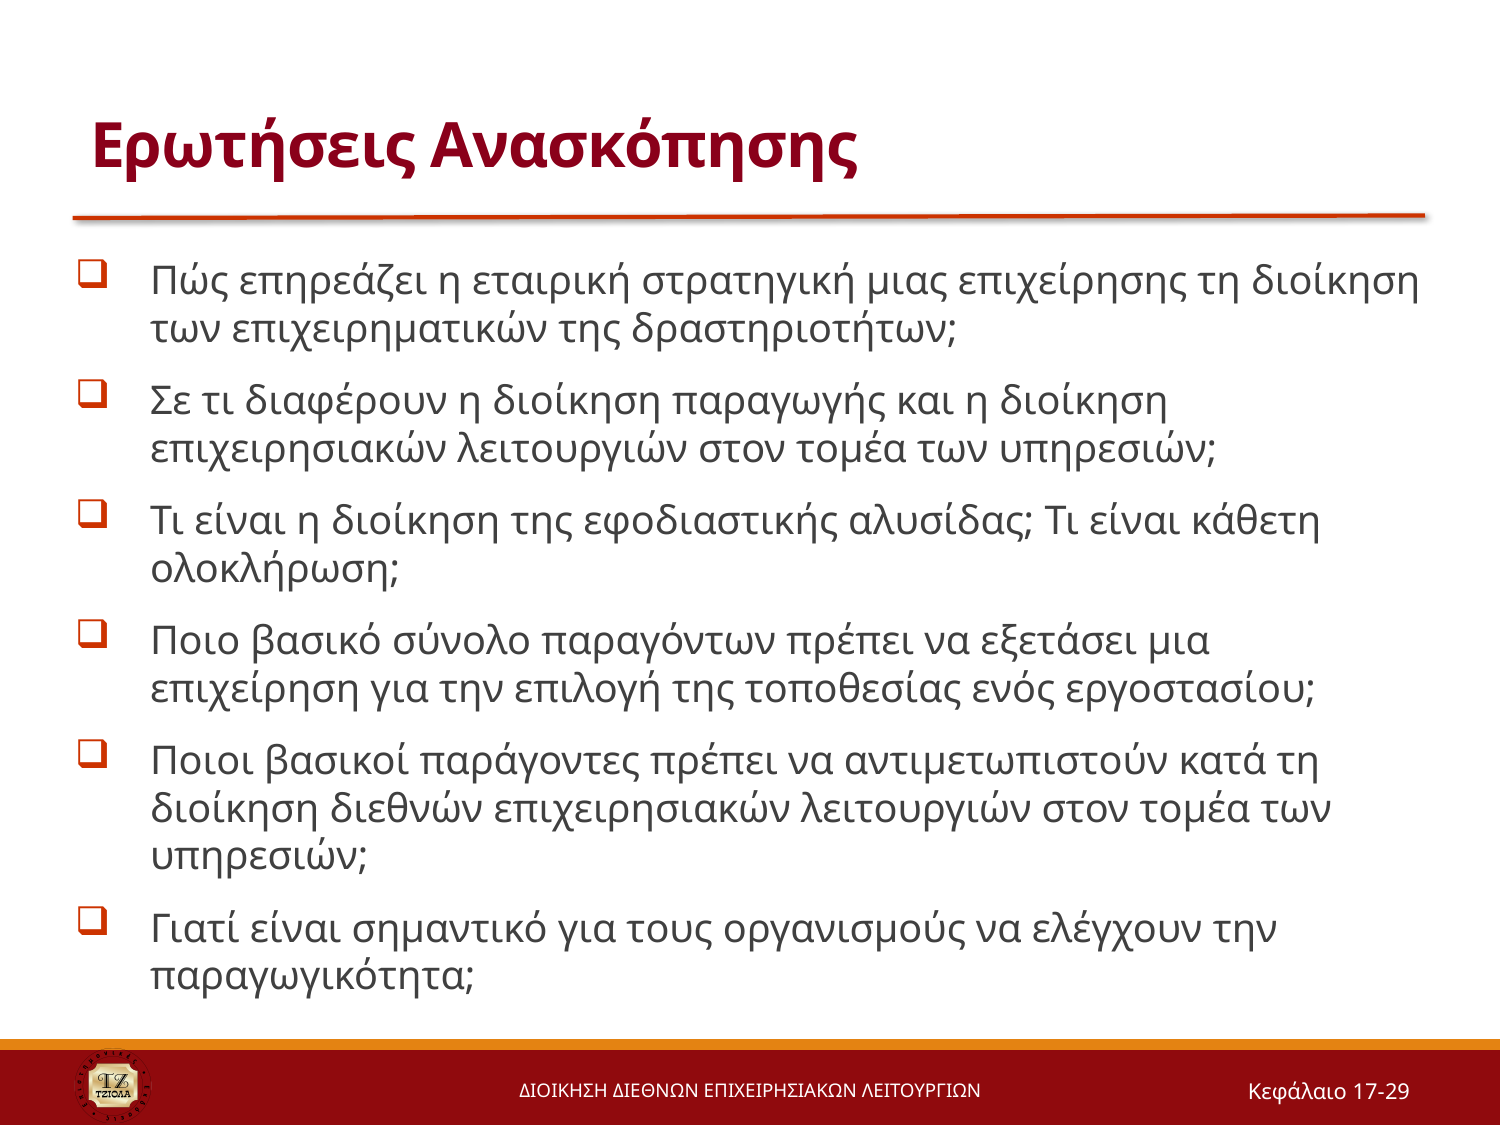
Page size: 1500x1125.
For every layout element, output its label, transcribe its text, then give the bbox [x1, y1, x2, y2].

picture [72, 1046, 154, 1125]
slide_number Κεφάλαιο 17-29 [1201, 1059, 1425, 1125]
list Πώς επηρεάζει η εταιρική στρατηγική μιας επιχείρησης τη διοίκηση των επιχειρηματικών της δραστηριοτήτων; Σε τι διαφέρουν η διοίκηση παραγωγής και η διοίκηση επιχειρησιακών λειτουργιών στον τομέα των υπηρεσιών; Τι είναι η διοίκηση της εφοδιαστικής αλυσίδας; Τι είναι κάθετη ολοκλήρωση; Ποιο βασικό σύνολο παραγόντων πρέπει να εξετάσει μια επιχείρηση για την επιλογή της τοποθεσίας ενός εργοστασίου; Ποιοι βασικοί παράγοντες πρέπει να αντιμετωπιστούν κατά τη διοίκηση διεθνών επιχειρησιακών λειτουργιών στον τομέα των υπηρεσιών; Γιατί είναι σημαντικό για τους οργανισμούς να ελέγχουν την παραγωγικότητα; [75, 247, 1425, 1034]
title Ερωτήσεις Ανασκόπησης [75, 38, 1425, 189]
footer Διοικηση Διεθνων Επιχειρησιακων Λειτουργιων [453, 1059, 1047, 1120]
